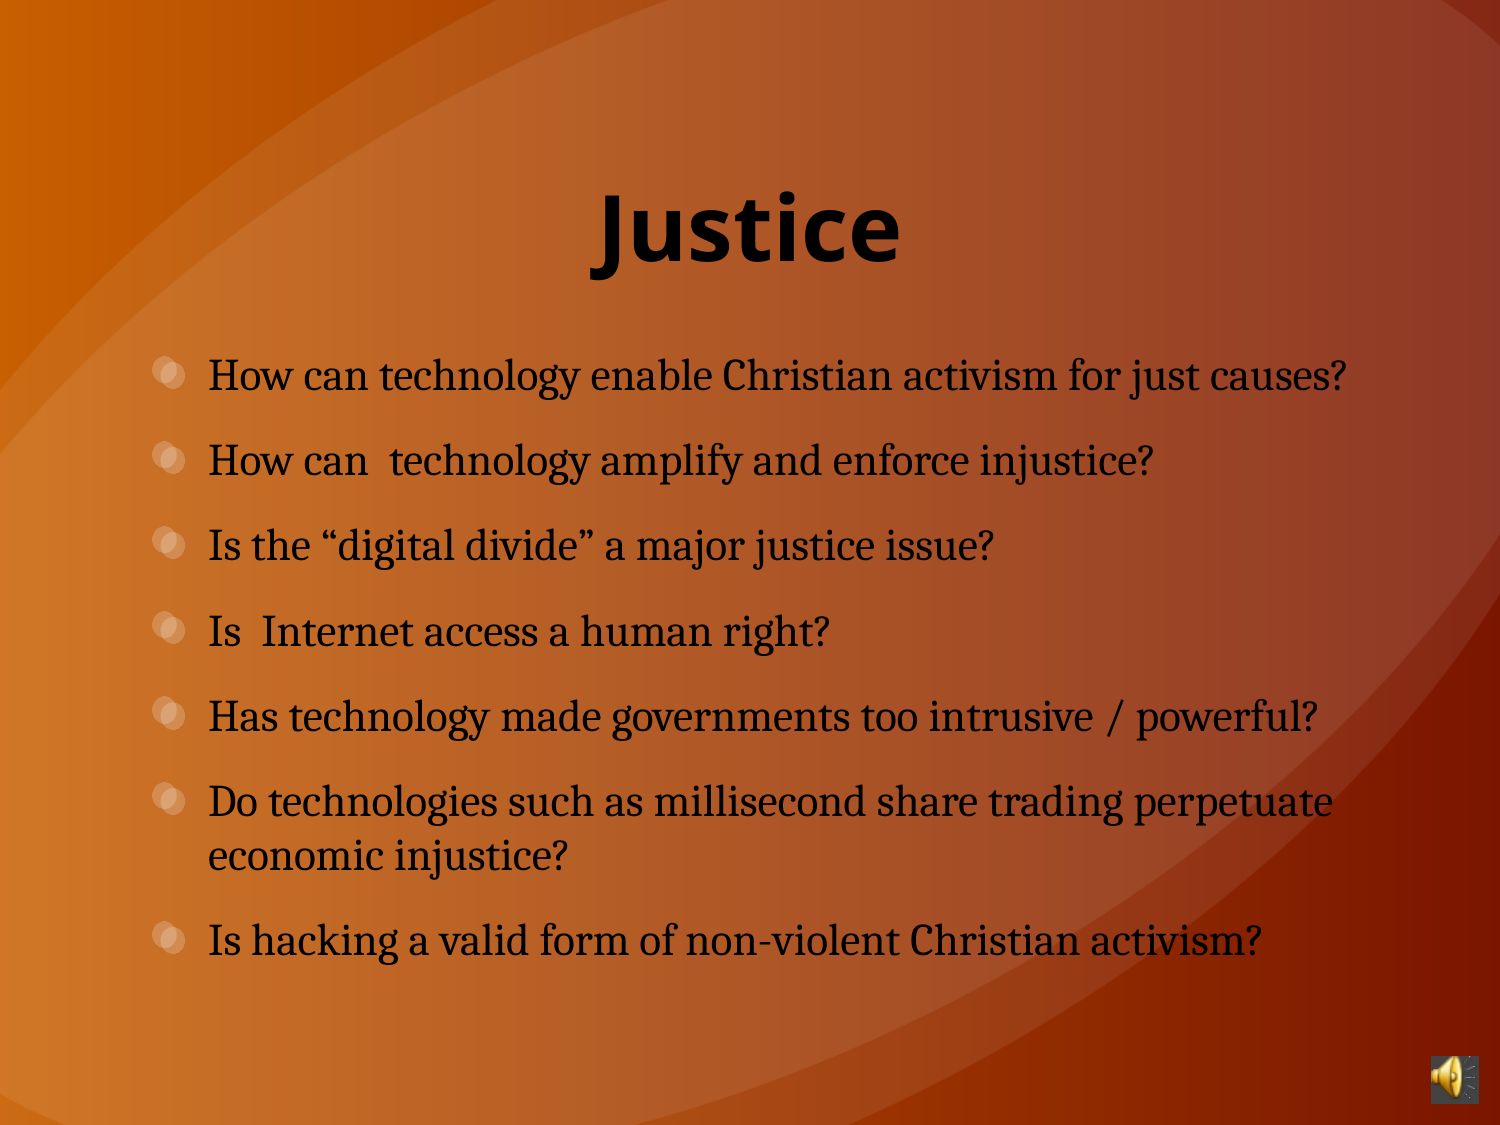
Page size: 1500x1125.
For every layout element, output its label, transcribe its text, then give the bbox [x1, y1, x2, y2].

picture [0, 0, 1500, 1125]
title Justice [283, 45, 1216, 288]
list How can technology enable Christian activism for just causes? How can technology amplify and enforce injustice? Is the “digital divide” a major justice issue? Is Internet access a human right? Has technology made governments too intrusive / powerful? Do technologies such as millisecond share trading perpetuate economic injustice? Is hacking a valid form of non-violent Christian activism? [137, 337, 1475, 975]
